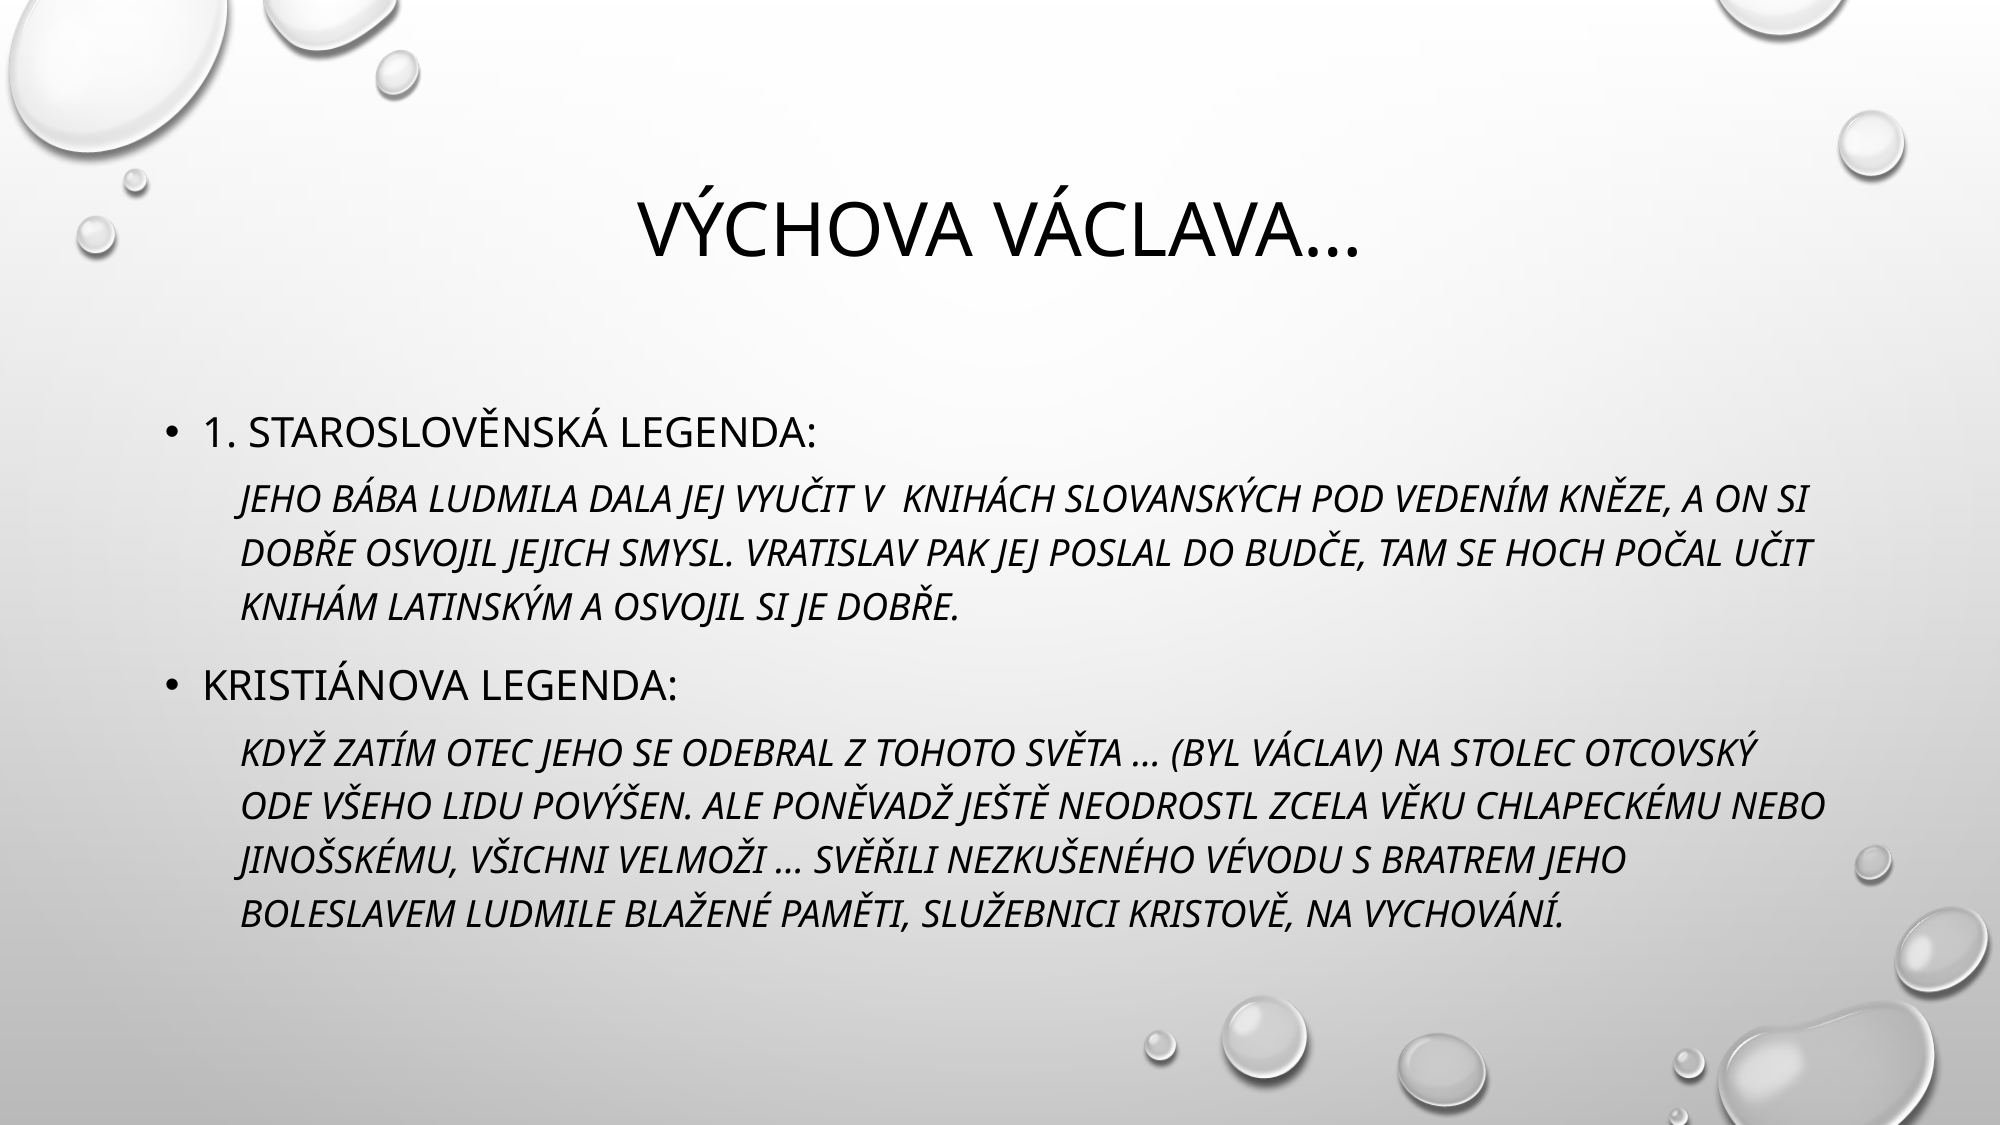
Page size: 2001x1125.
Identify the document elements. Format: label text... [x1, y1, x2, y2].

picture [0, 0, 2000, 1125]
list 1. staroslověnská legenda: Jeho bába Ludmila dala jej vyučit v knihách slovanských pod vedením kněze, a on si dobře osvojil jejich smysl. Vratislav pak jej poslal do Budče, tam se hoch počal učit knihám latinským a osvojil si je dobře. KRISTiÁNOVA LEGENDA: když zatím otec jeho se odebral z tohoto světa … (BYL VÁCLAV) NA stolec otcovský ode všeho lidu povýšen. Ale poněvadž ještě neodrostl zcela věku chlapeckému nebo jinošskému, všichni velmoži … svěřili nezkušeného vévodu s bratrem jeho Boleslavem Ludmile blažené paměti, služebnici Kristově, na vychování. [149, 388, 1850, 950]
title VÝCHOVA VÁCLAVA… [149, 101, 1851, 364]
